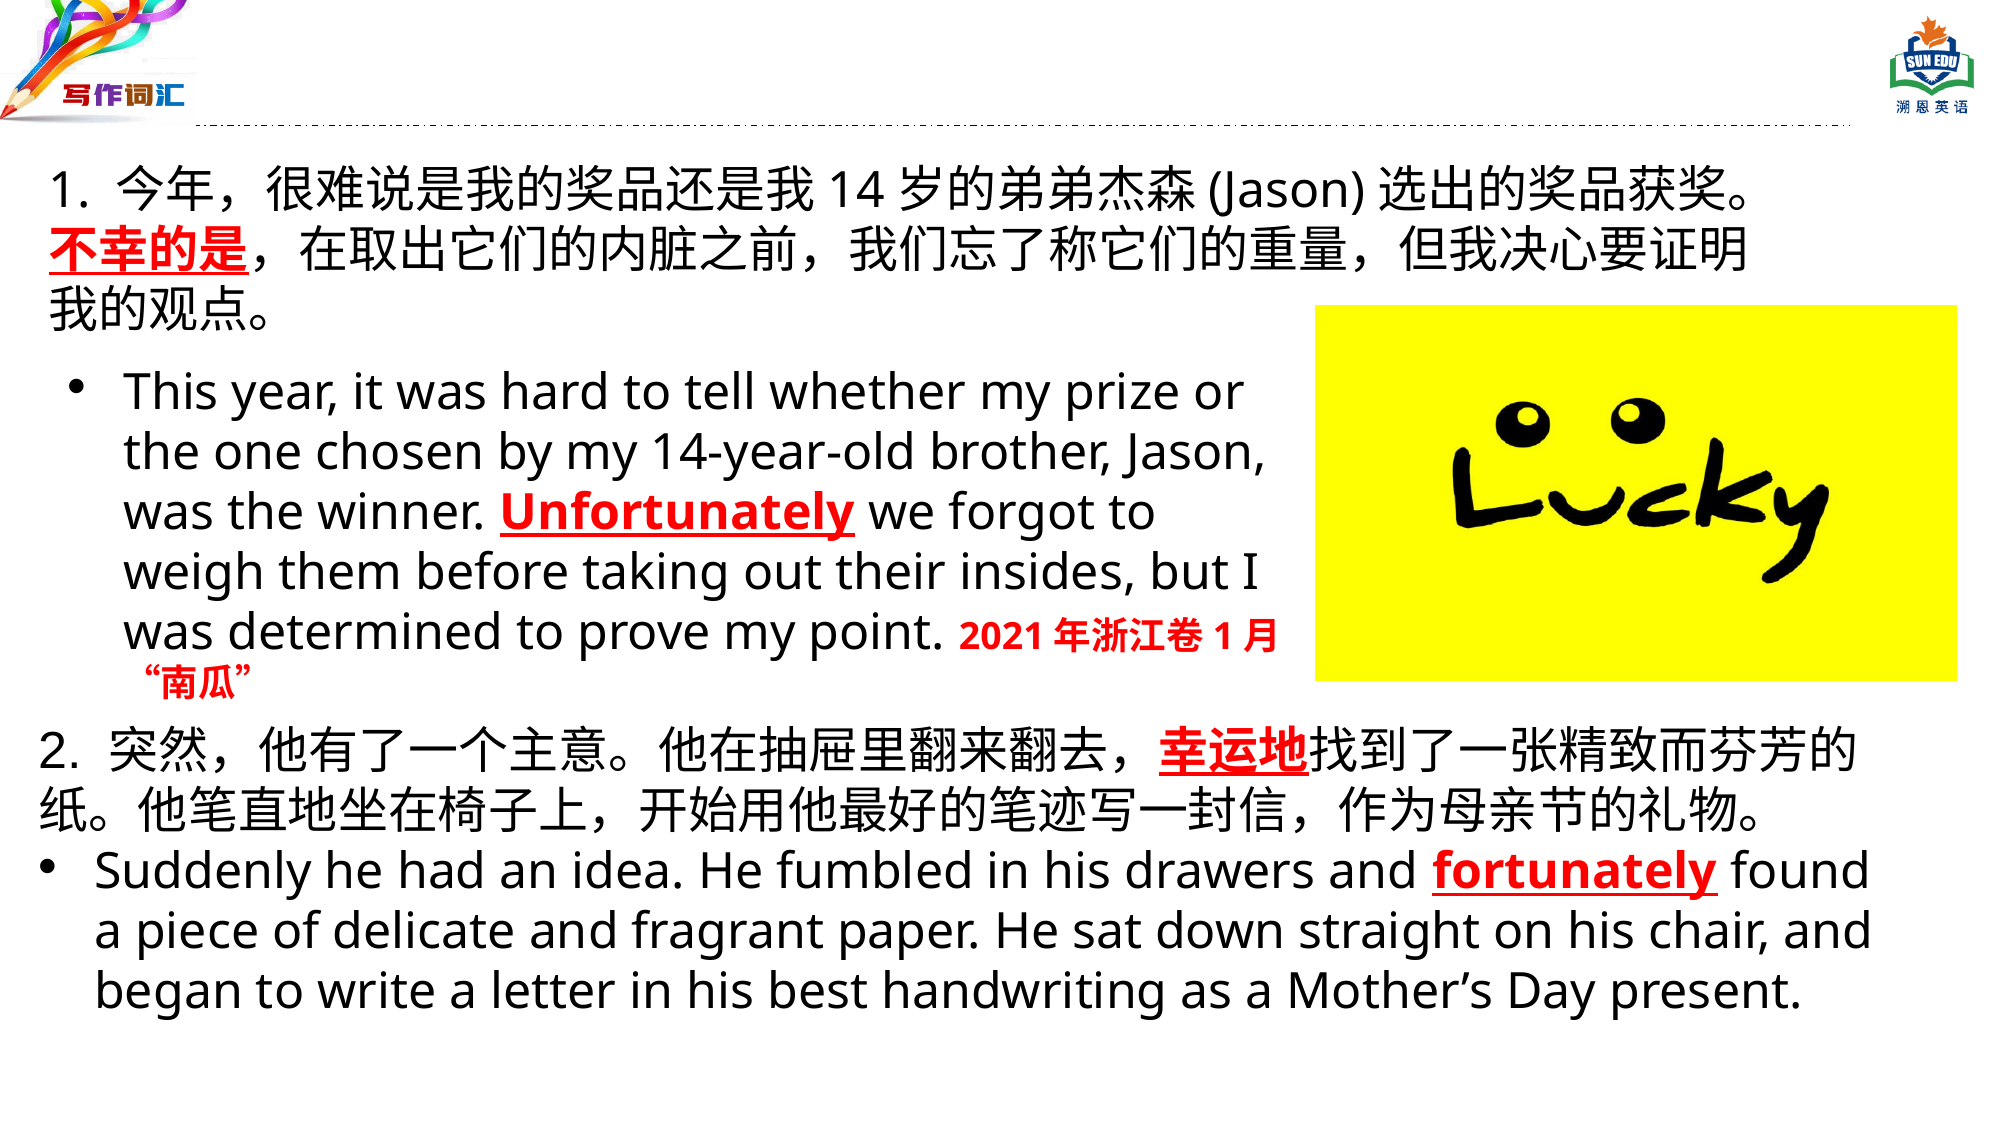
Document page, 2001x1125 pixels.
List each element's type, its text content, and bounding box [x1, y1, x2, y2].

picture [1882, 13, 1983, 119]
text_box 1. 今年，很难说是我的奖品还是我14岁的弟弟杰森(Jason)选出的奖品获奖。不幸的是，在取出它们的内脏之前，我们忘了称它们的重量，但我决心要证明我的观点。 [33, 150, 1771, 352]
picture [0, 0, 197, 127]
text_box This year, it was hard to tell whether my prize or the one chosen by my 14-year-old brother, Jason, was the winner. Unfortunately we forgot to weigh them before taking out their insides, but I was determined to prove my point. 2021年浙江卷1月“南瓜” [52, 351, 1316, 709]
text_box 2. 突然，他有了一个主意。他在抽屉里翻来翻去，幸运地找到了一张精致而芬芳的纸。他笔直地坐在椅子上，开始用他最好的笔迹写一封信，作为母亲节的礼物。 Suddenly he had an idea. He fumbled in his drawers and fortunately found a piece of delicate and fragrant paper. He sat down straight on his chair, and began to write a letter in his best handwriting as a Mother’s Day present. [23, 709, 1898, 1027]
picture [1314, 305, 1957, 685]
